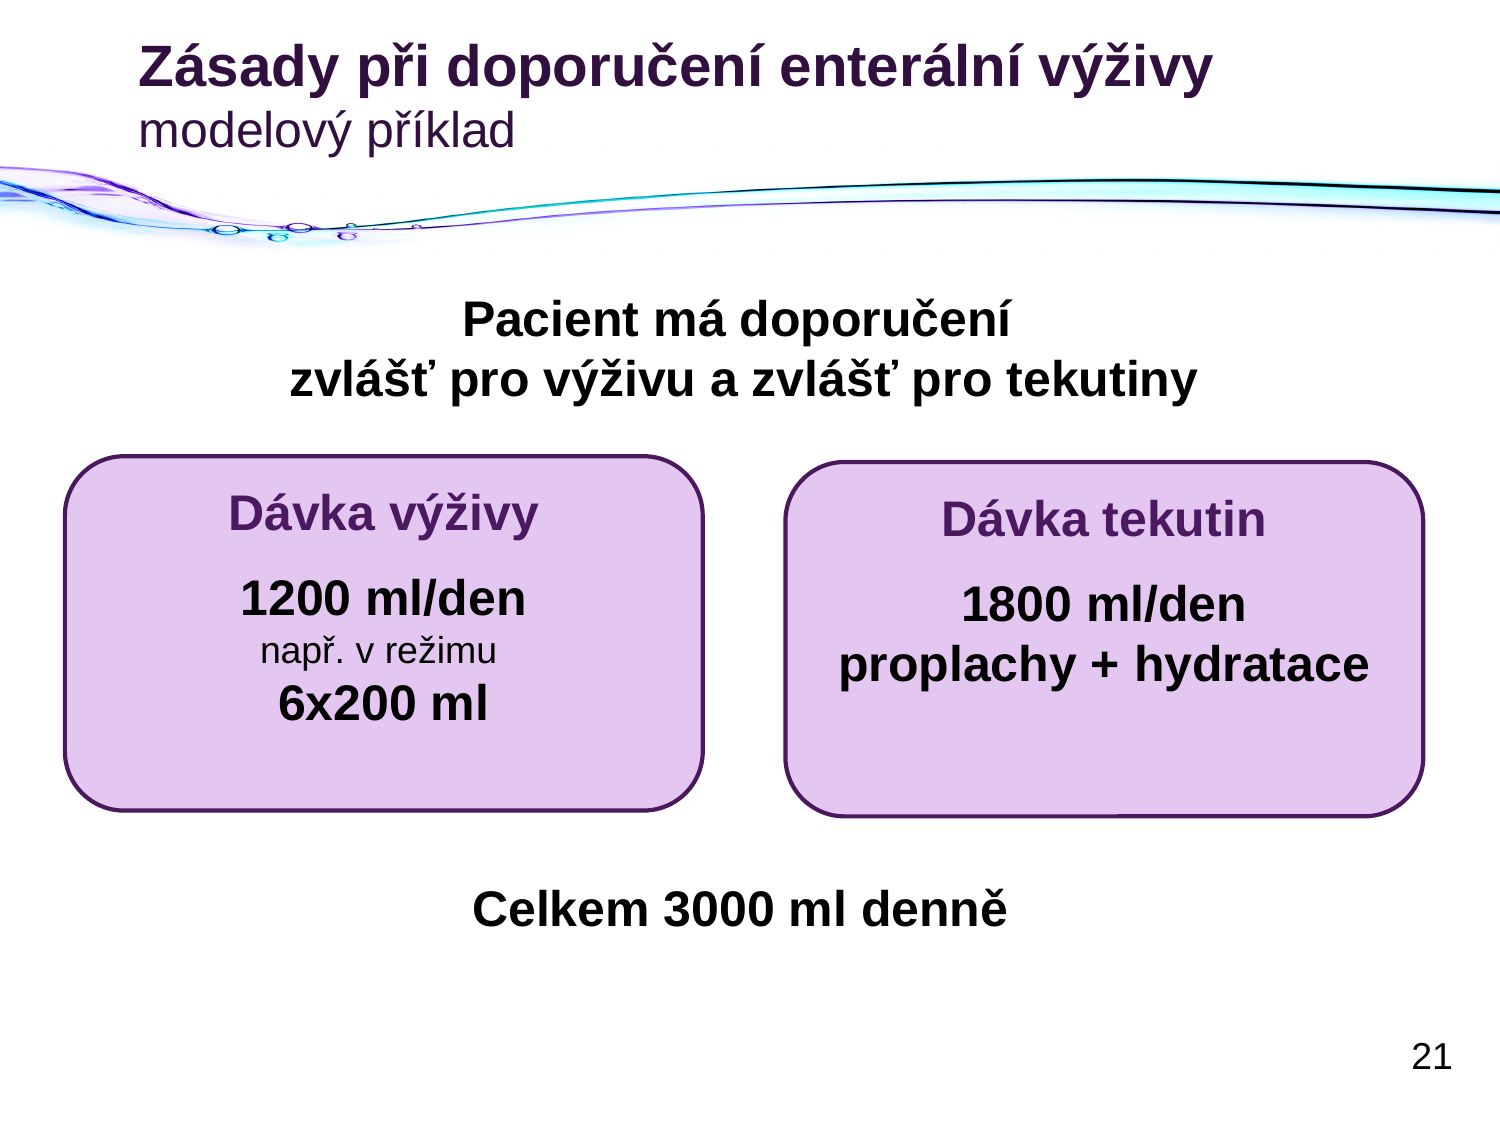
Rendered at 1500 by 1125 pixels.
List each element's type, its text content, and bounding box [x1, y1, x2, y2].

slide_number 21 [1155, 1024, 1468, 1100]
text_box Dávka výživy 1200 ml/den např. v režimu 6x200 ml [62, 454, 705, 813]
text_box Celkem 3000 ml denně [457, 869, 1024, 945]
title Zásady při doporučení enterální výživy modelový příklad [123, 0, 1353, 166]
picture [0, 112, 1500, 299]
text_box Dávka tekutin 1800 ml/den proplachy + hydratace [783, 459, 1426, 819]
text_box Pacient má doporučení zvlášť pro výživu a zvlášť pro tekutiny [64, 278, 1424, 414]
